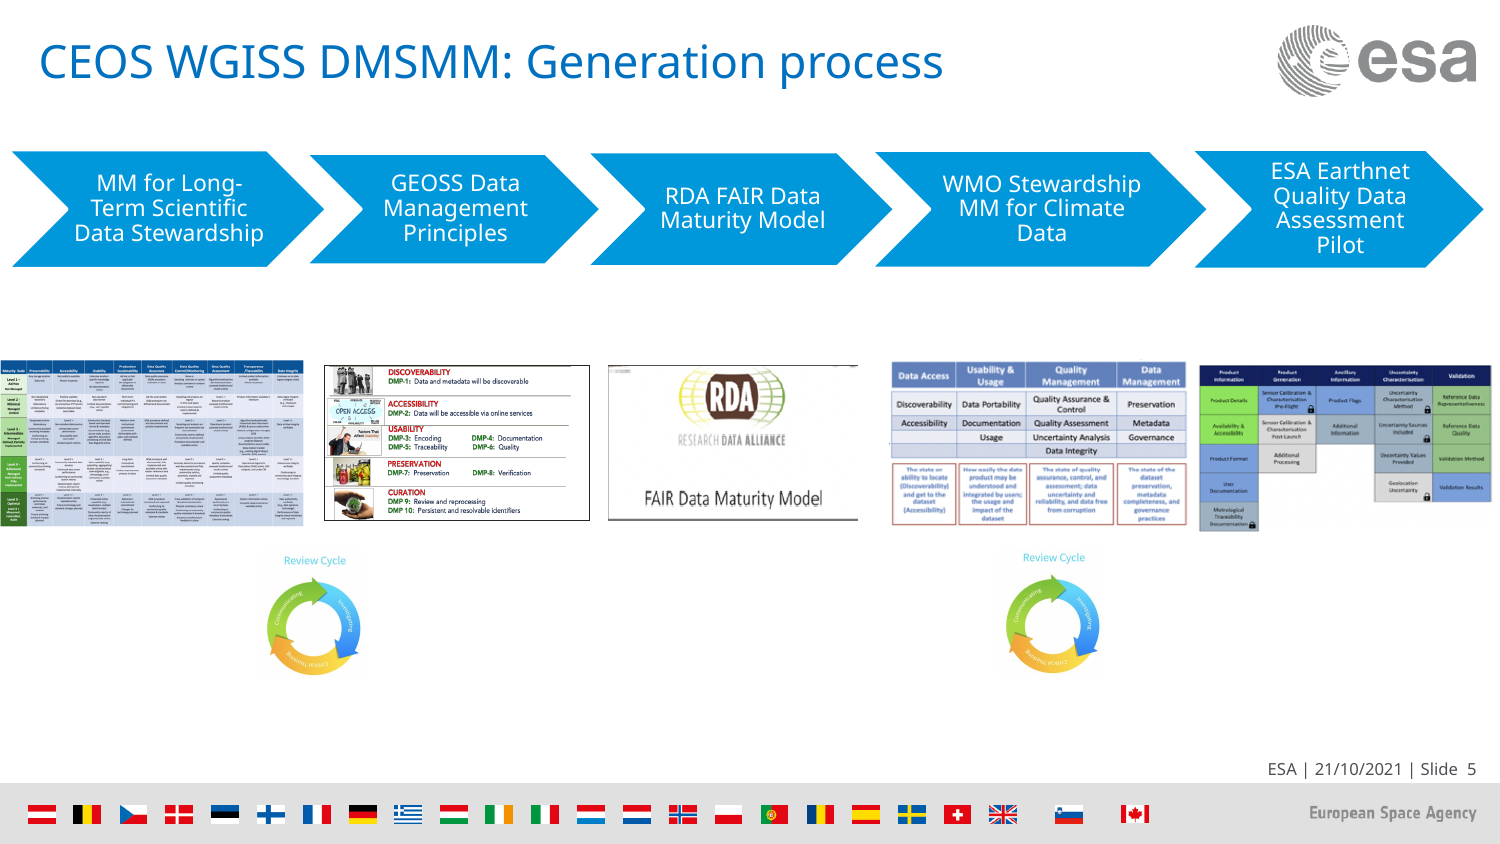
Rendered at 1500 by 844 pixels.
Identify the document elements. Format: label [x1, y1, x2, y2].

text_box [0, 0, 1500, 506]
picture [324, 365, 590, 522]
picture [258, 550, 365, 678]
picture [889, 359, 1191, 527]
picture [997, 547, 1104, 675]
picture [1198, 364, 1493, 532]
picture [0, 359, 304, 527]
picture [0, 783, 1500, 844]
picture [607, 365, 859, 522]
